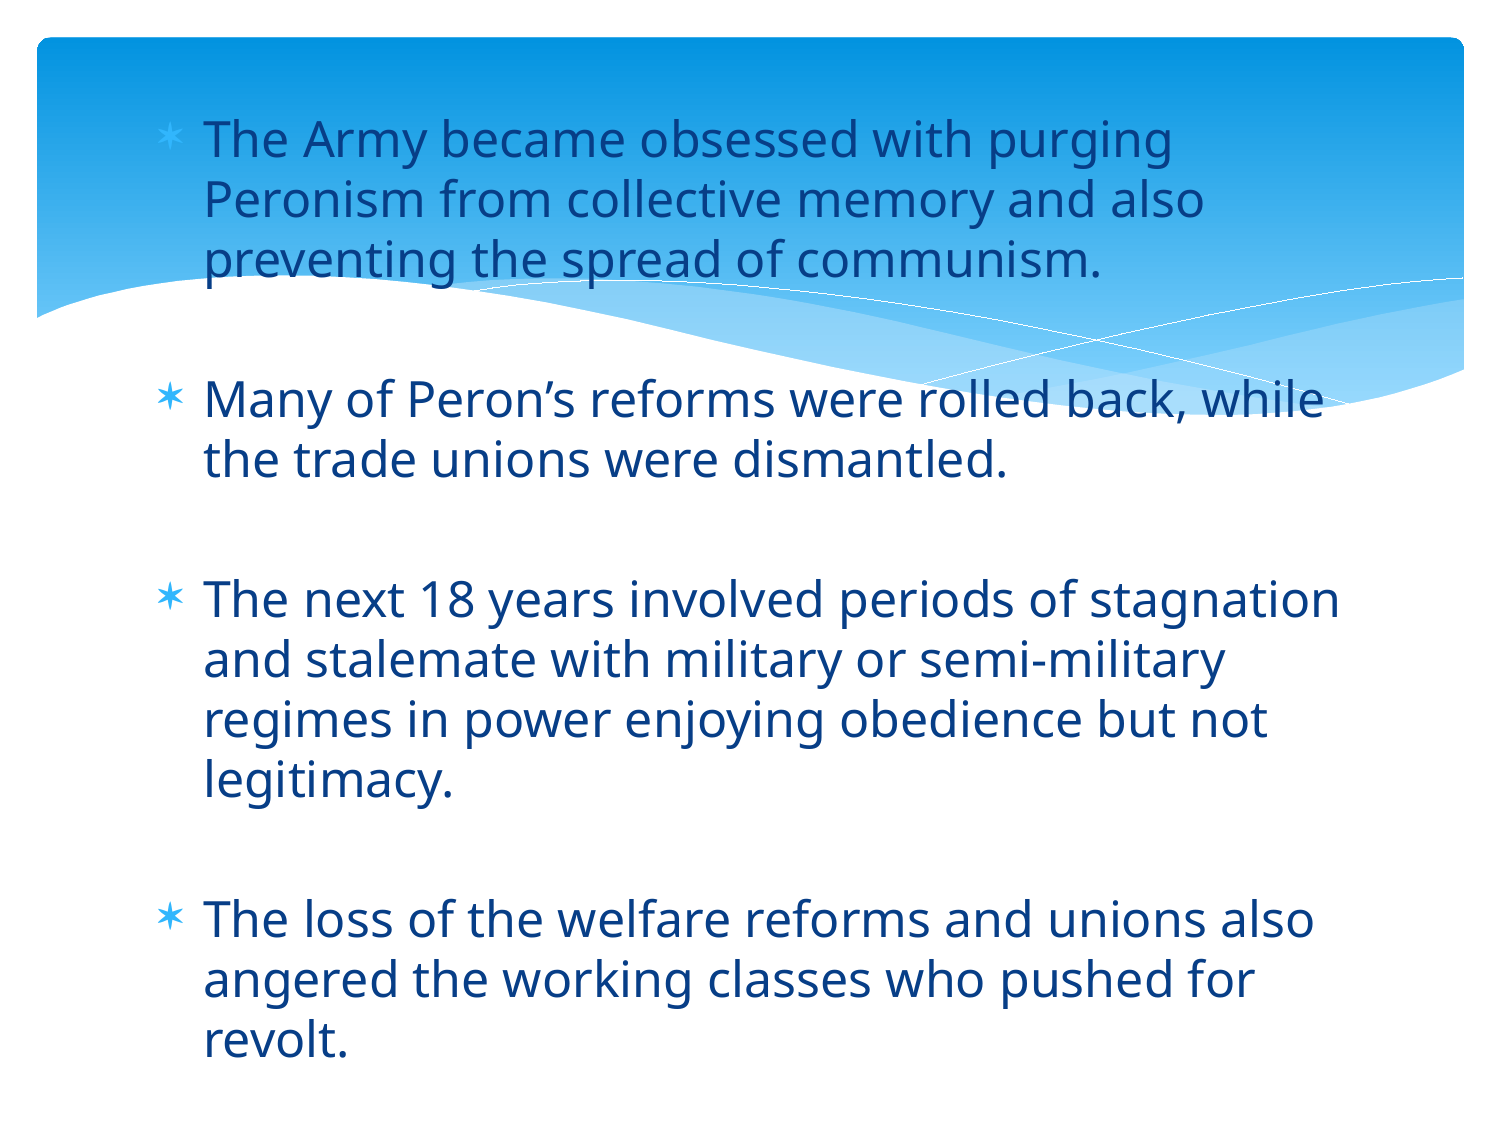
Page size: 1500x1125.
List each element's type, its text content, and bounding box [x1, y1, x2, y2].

list The Army became obsessed with purging Peronism from collective memory and also preventing the spread of communism. Many of Peron’s reforms were rolled back, while the trade unions were dismantled. The next 18 years involved periods of stagnation and stalemate with military or semi-military regimes in power enjoying obedience but not legitimacy. The loss of the welfare reforms and unions also angered the working classes who pushed for revolt. [143, 99, 1359, 1005]
